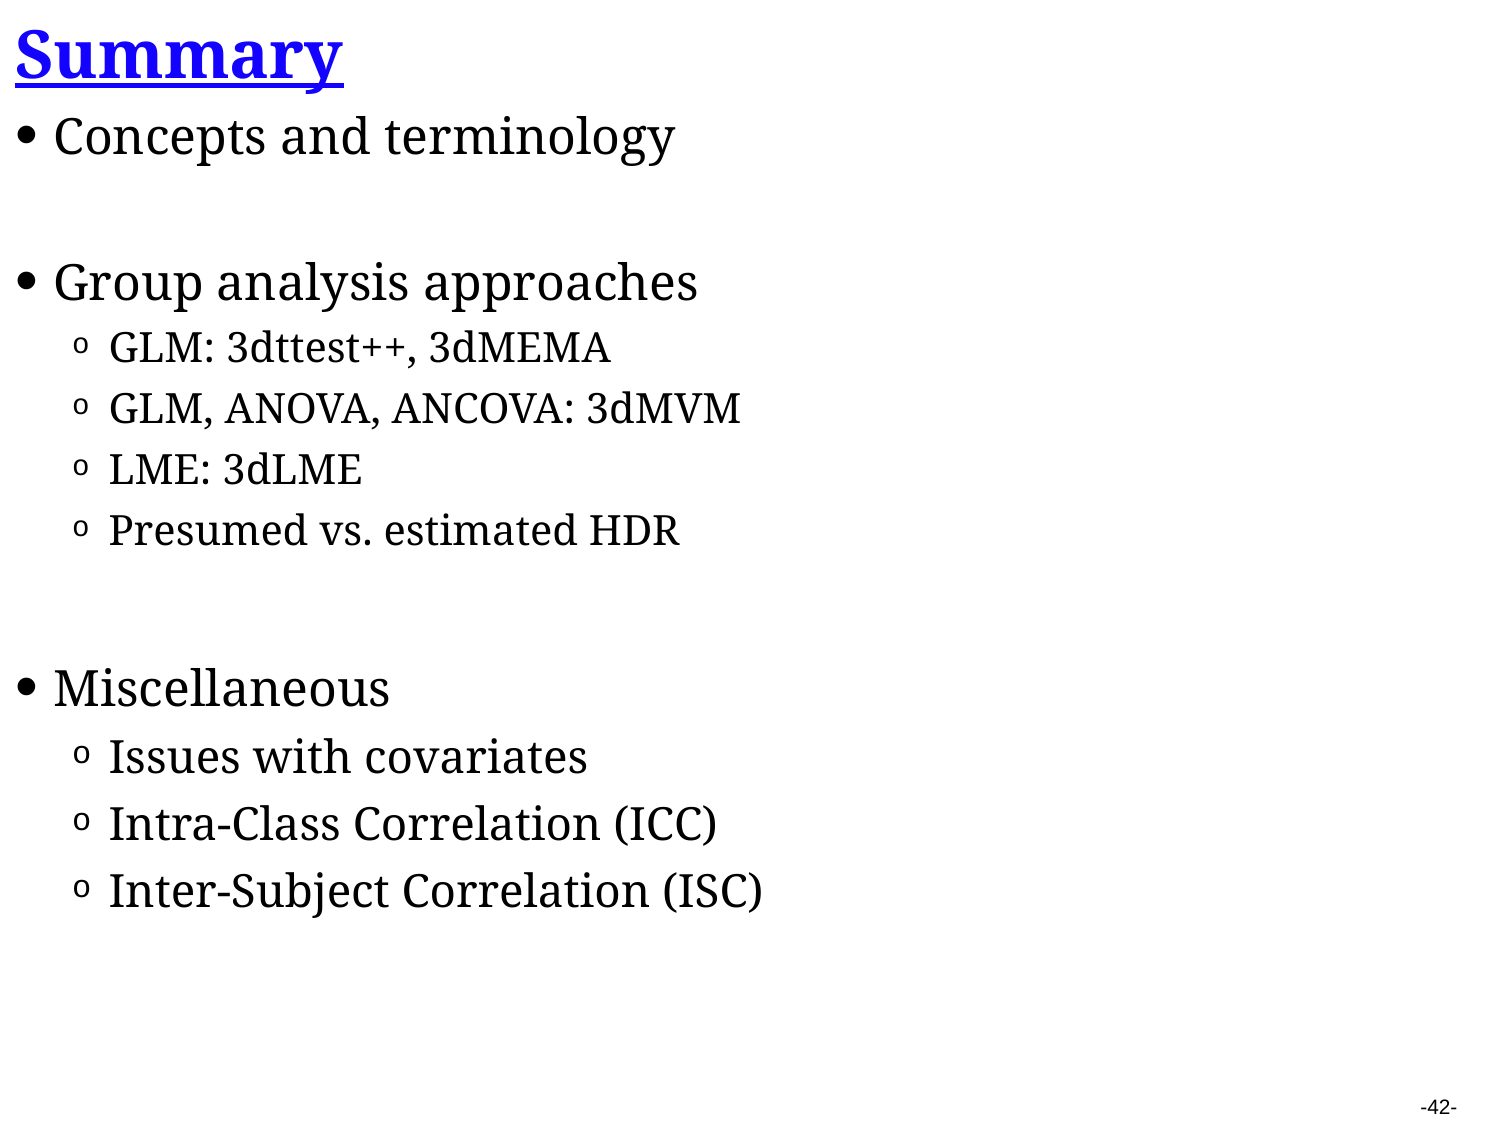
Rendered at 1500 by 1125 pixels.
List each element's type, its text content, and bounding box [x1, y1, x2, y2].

list Summary Concepts and terminology Group analysis approaches GLM: 3dttest++, 3dMEMA GLM, ANOVA, ANCOVA: 3dMVM LME: 3dLME Presumed vs. estimated HDR Miscellaneous Issues with covariates Intra-Class Correlation (ICC) Inter-Subject Correlation (ISC) [0, 0, 1475, 1113]
